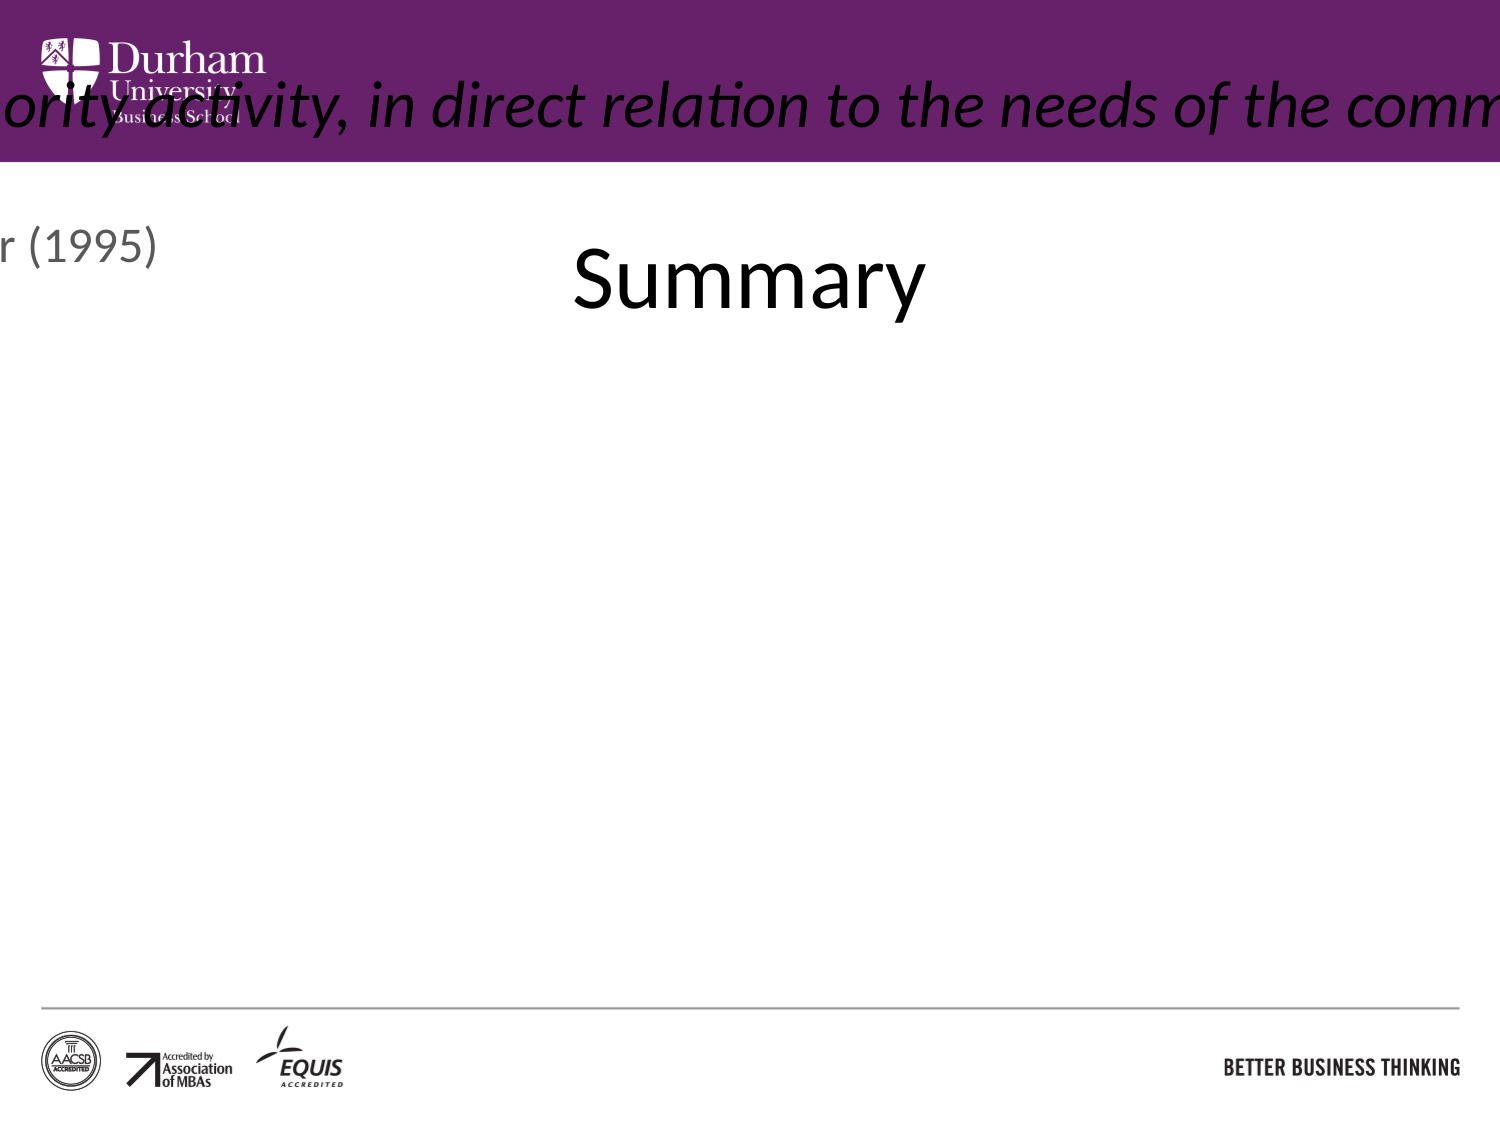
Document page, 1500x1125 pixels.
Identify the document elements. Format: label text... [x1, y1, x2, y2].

picture [0, 0, 1500, 1125]
title Summary [112, 99, 1388, 288]
